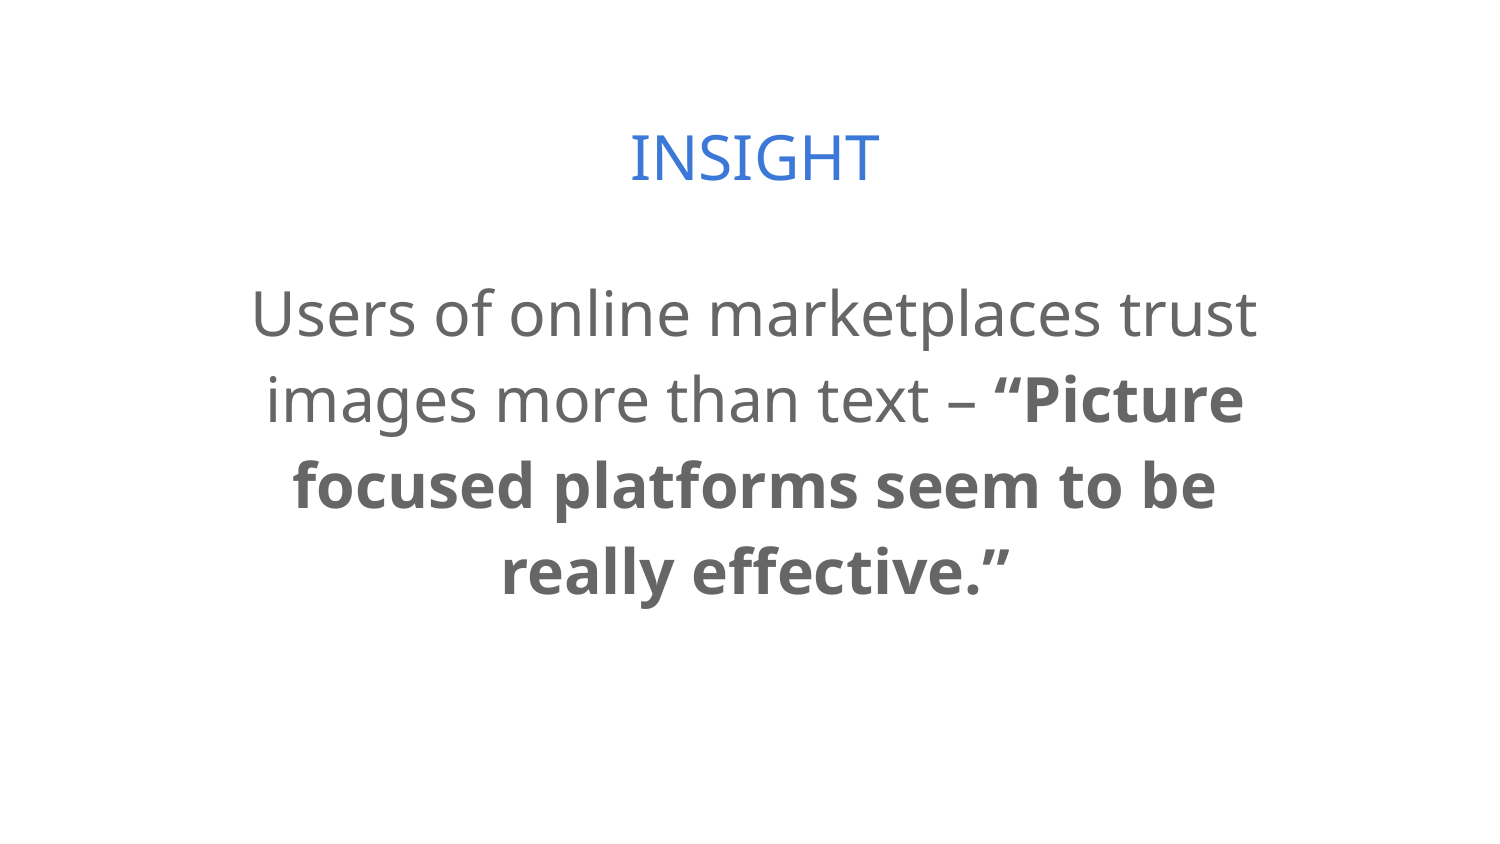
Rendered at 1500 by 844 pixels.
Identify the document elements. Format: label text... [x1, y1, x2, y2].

text_box Users of online marketplaces trust images more than text – “Picture focused platforms seem to be really effective.” [201, 247, 1310, 680]
text_box INSIGHT [579, 103, 932, 212]
